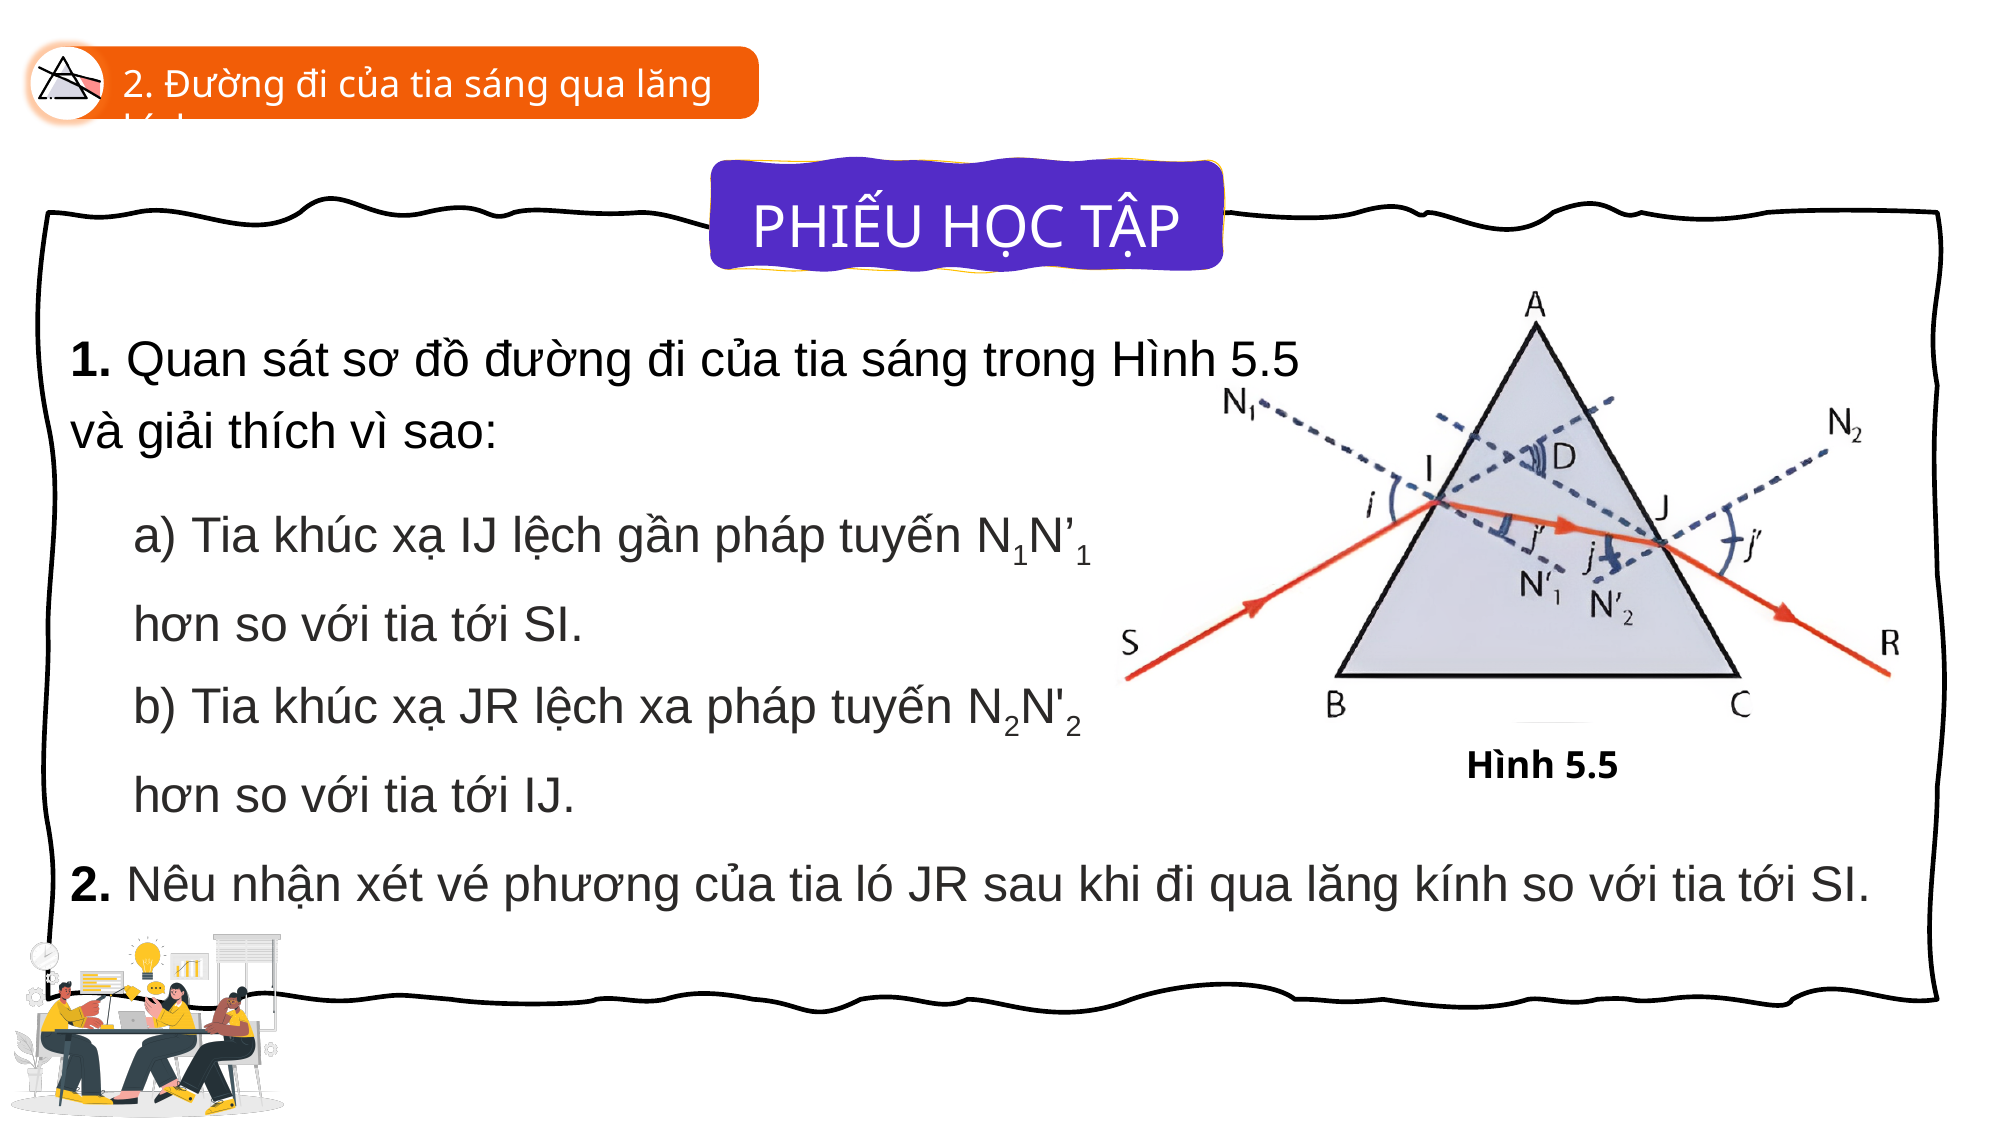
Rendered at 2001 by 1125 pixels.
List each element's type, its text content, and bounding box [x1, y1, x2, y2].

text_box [1072, 279, 1936, 802]
text_box 2. Nêu nhận xét vé phương của tia ló JR sau khi đi qua lăng kính so với tia tới SI. [55, 843, 1913, 979]
picture [0, 859, 314, 1125]
text_box [37, 198, 1945, 1013]
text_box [710, 159, 1224, 270]
text_box a) Tia khúc xạ IJ lệch gần pháp tuyến N1N’1 hơn so với tia tới SI. [118, 472, 1072, 659]
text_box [30, 46, 770, 120]
text_box b) Tia khúc xạ JR lệch xa pháp tuyến N2N'2 hơn so với tia tới IJ. [118, 659, 1108, 830]
text_box 1. Quan sát sơ đồ đường đi của tia sáng trong Hình 5.5 và giải thích vì sao: [55, 306, 1072, 466]
